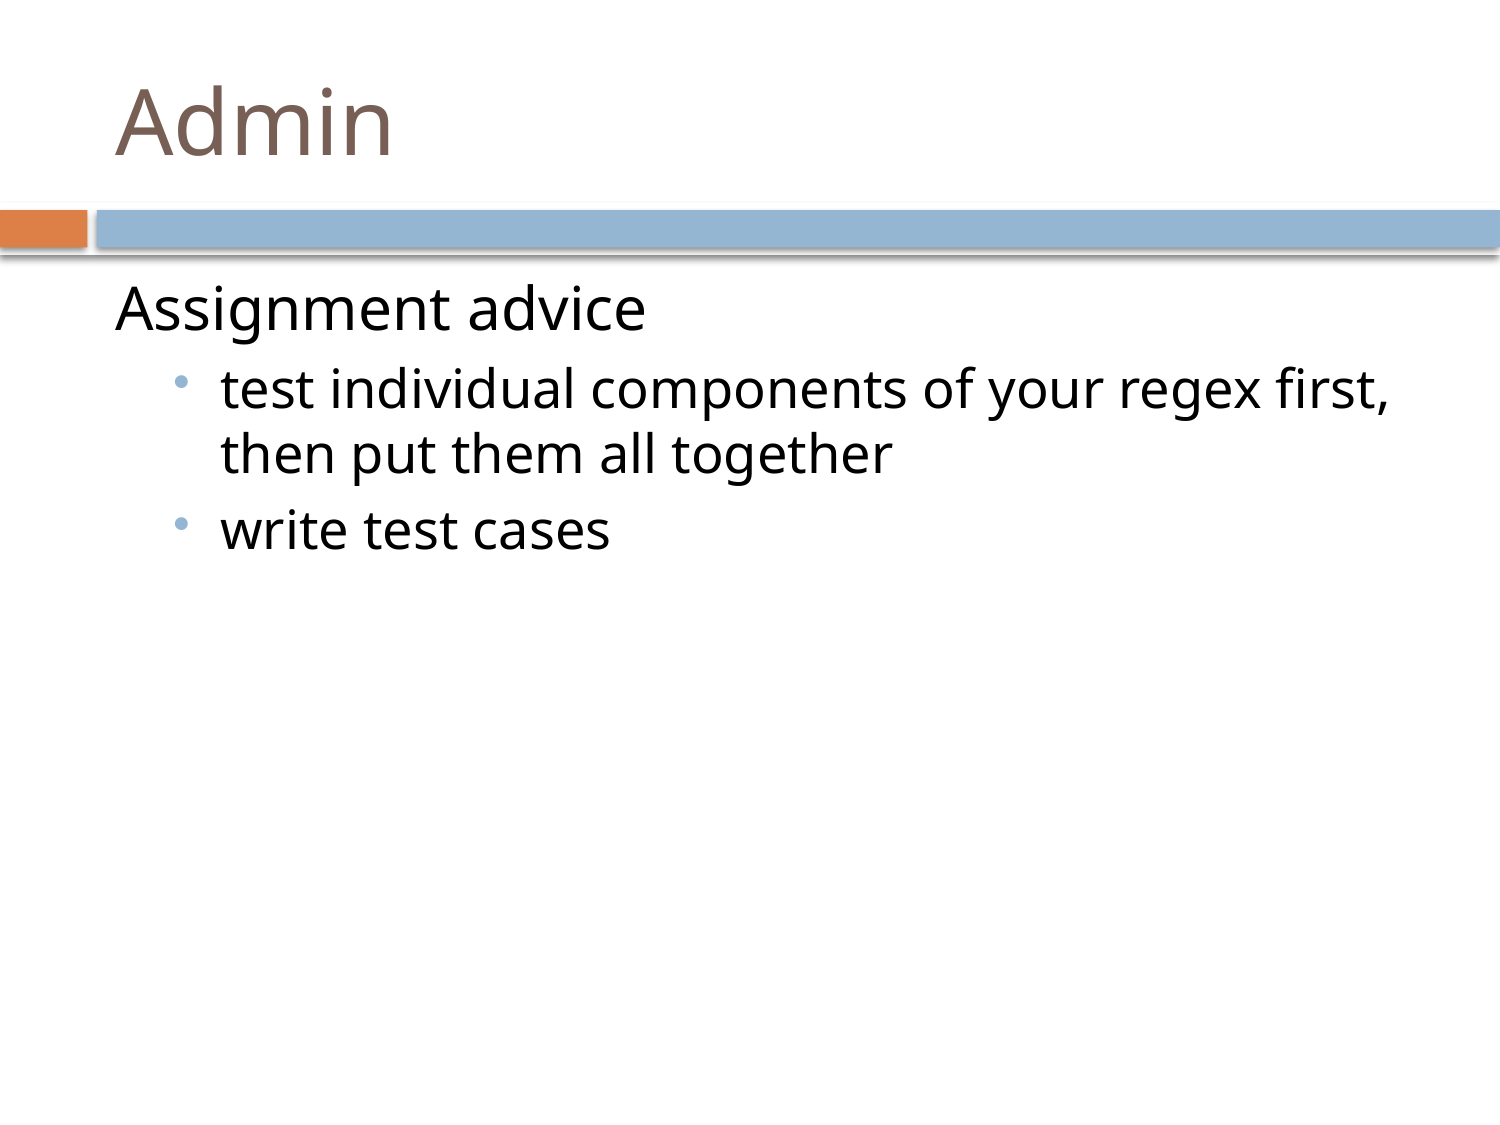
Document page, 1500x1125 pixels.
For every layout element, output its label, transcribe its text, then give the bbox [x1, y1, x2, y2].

title Admin [100, 37, 1438, 200]
list Assignment advice test individual components of your regex first, then put them all together write test cases [100, 262, 1438, 1000]
